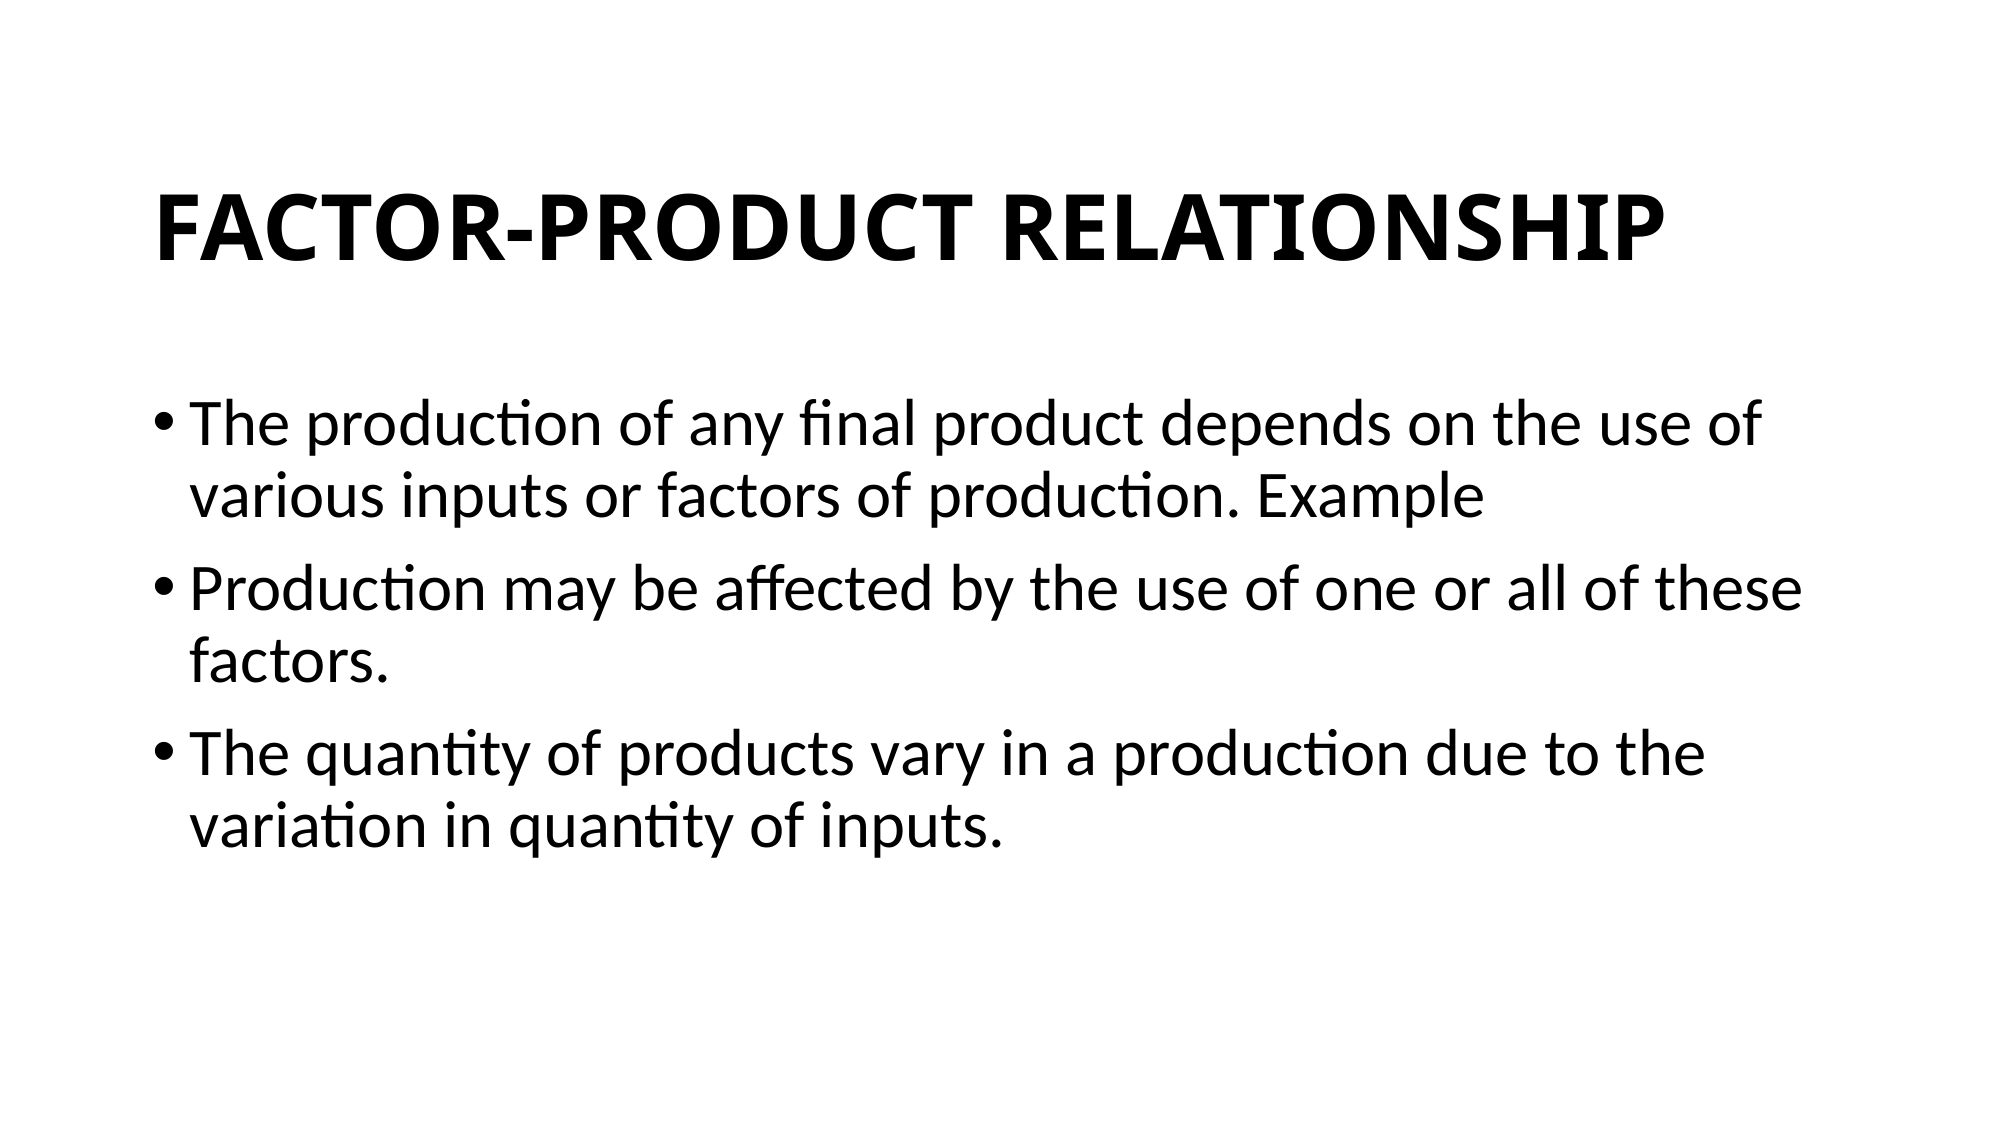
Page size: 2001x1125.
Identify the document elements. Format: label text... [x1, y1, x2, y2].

title FACTOR-PRODUCT RELATIONSHIP [137, 122, 1863, 340]
list The production of any final product depends on the use of various inputs or factors of production. Example Production may be affected by the use of one or all of these factors. The quantity of products vary in a production due to the variation in quantity of inputs. [137, 380, 1863, 1014]
